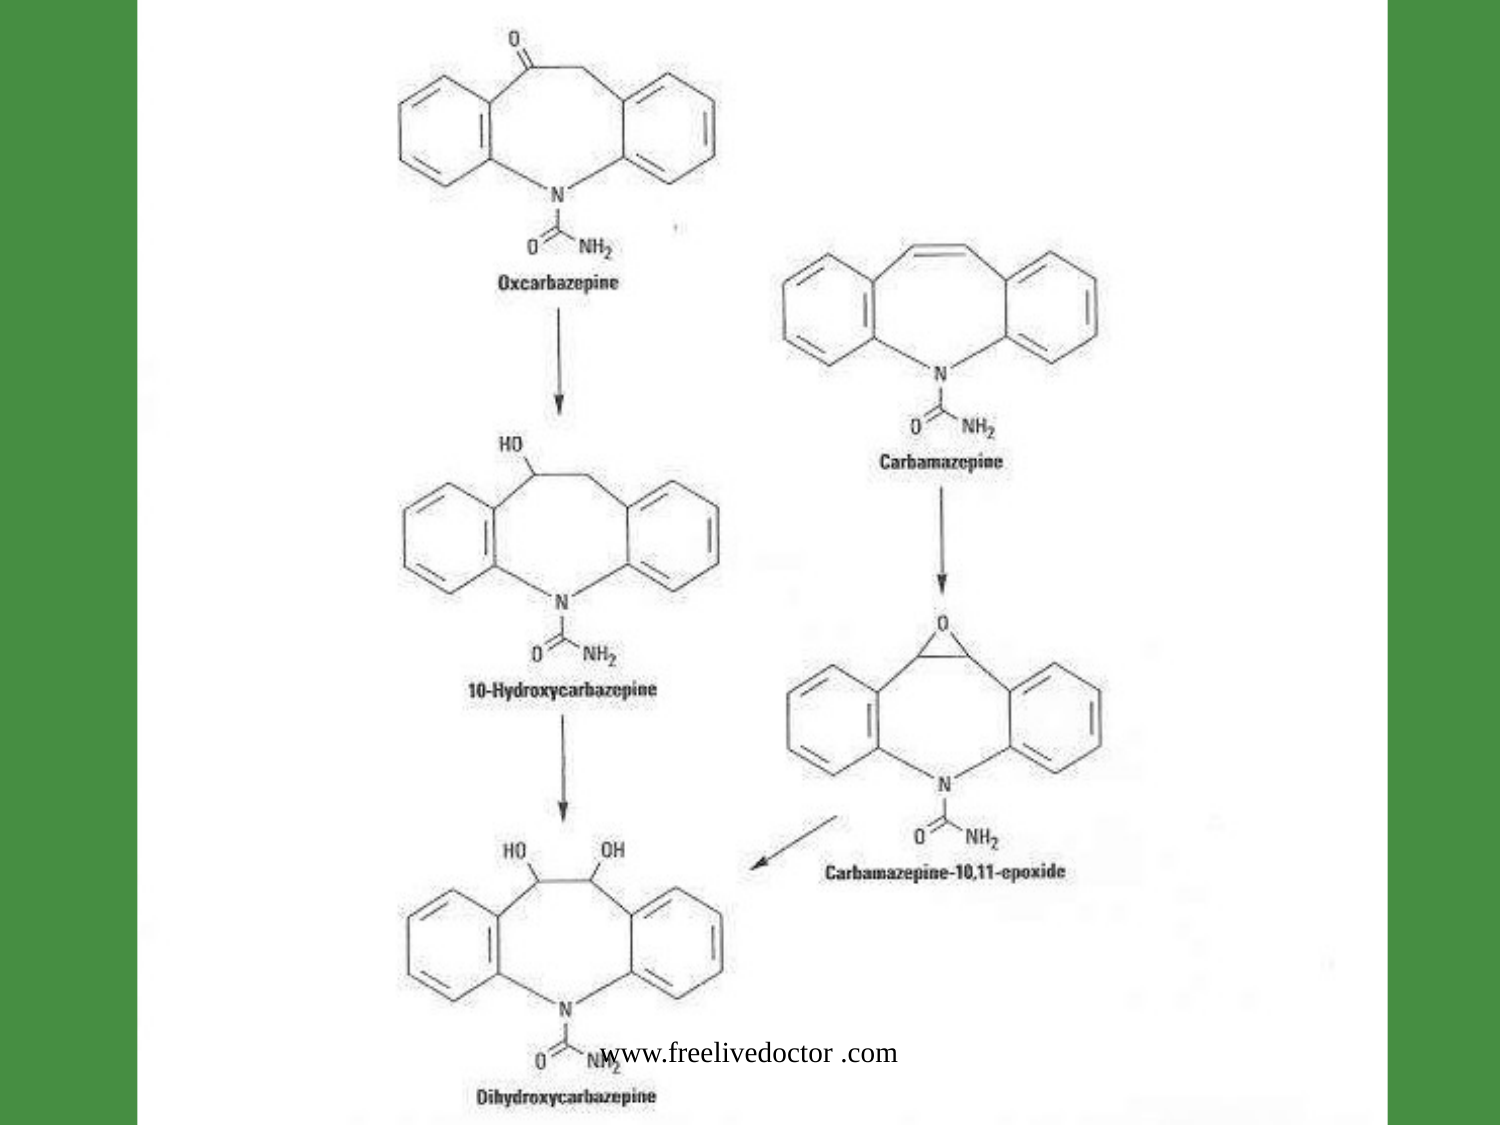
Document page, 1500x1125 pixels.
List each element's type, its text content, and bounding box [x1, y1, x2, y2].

text_box [137, 0, 1388, 1125]
footer www.freelivedoctor .com [597, 1033, 903, 1125]
